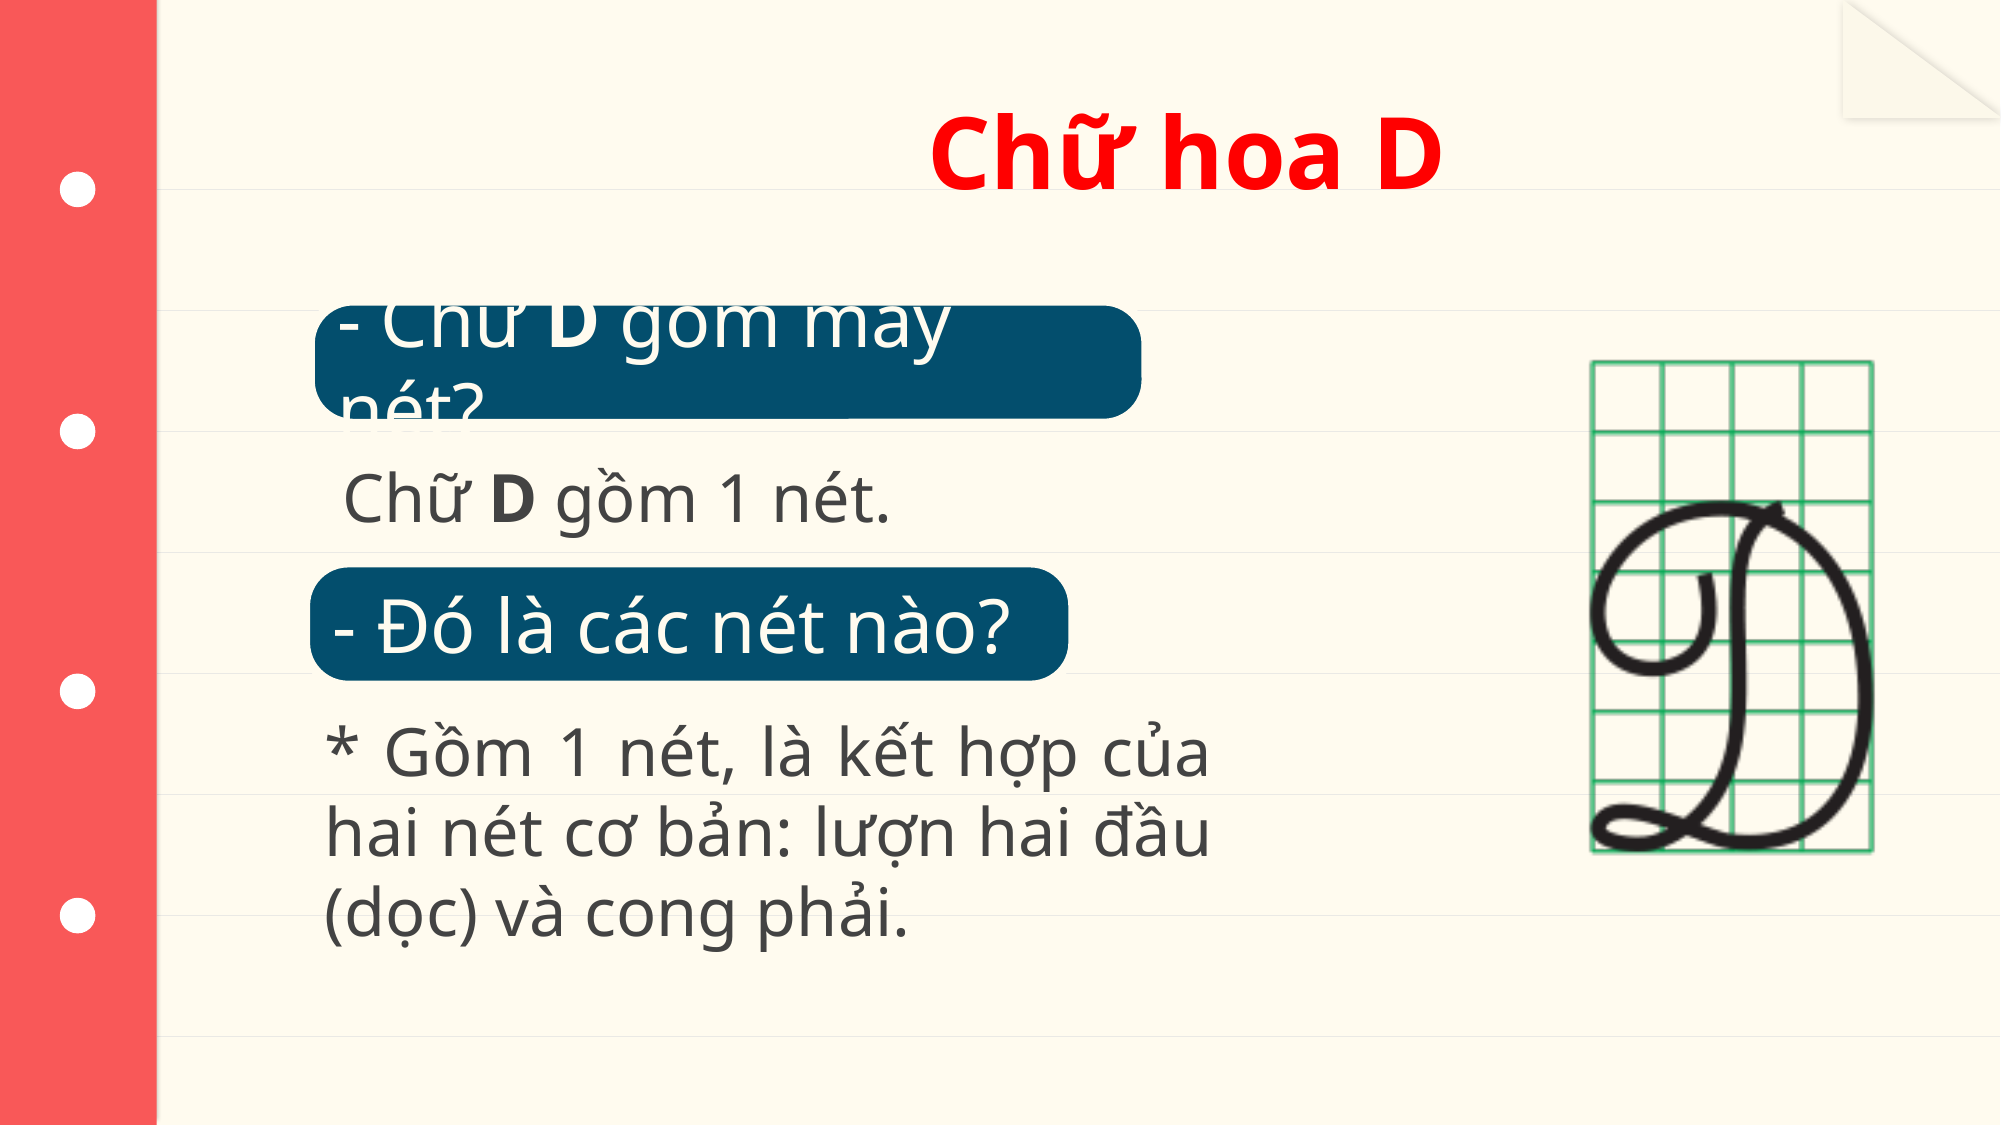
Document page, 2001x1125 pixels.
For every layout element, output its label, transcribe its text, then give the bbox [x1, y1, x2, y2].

text_box Chữ hoa D [912, 81, 1530, 217]
picture [1386, 295, 1938, 953]
text_box * Gồm 1 nét, là kết hợp của hai nét cơ bản: lượn hai đầu (dọc) và cong phải. [310, 702, 1229, 1117]
text_box Chữ D gồm 1 nét. [327, 448, 1096, 623]
text_box - Đó là các nét nào? [303, 560, 1076, 688]
text_box - Chữ D gồm mấy nét? [308, 298, 1149, 426]
